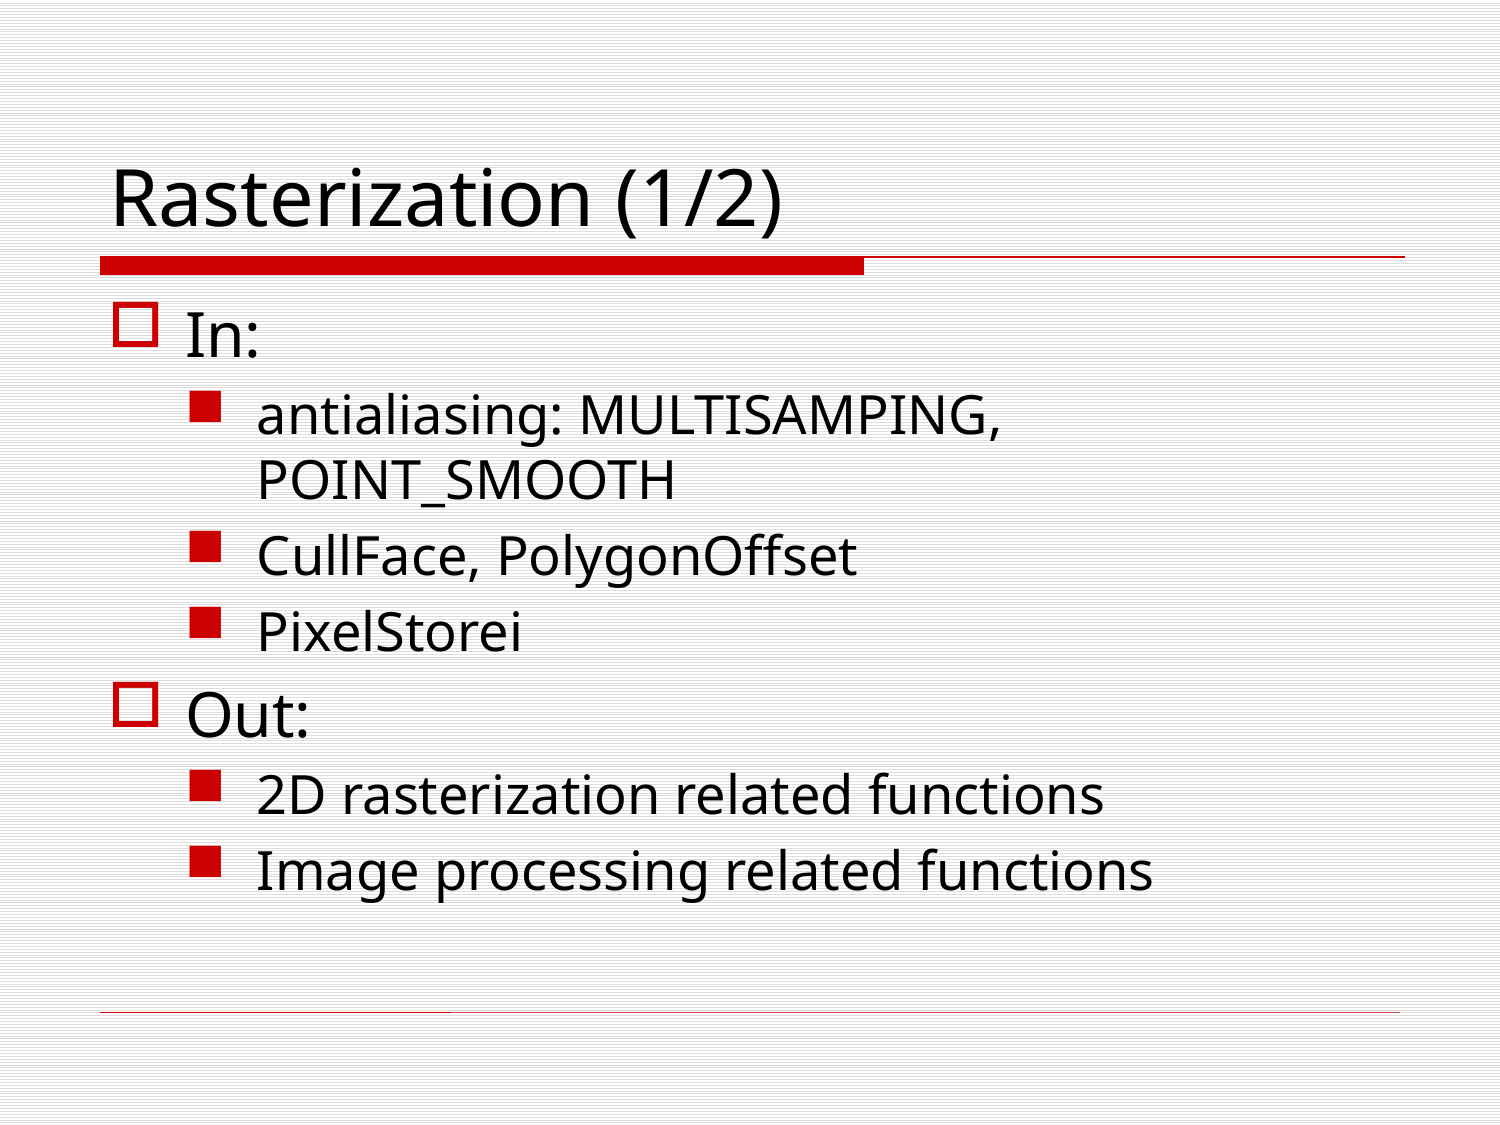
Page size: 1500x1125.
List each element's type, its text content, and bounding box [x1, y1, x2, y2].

title Rasterization (1/2) [94, 50, 1407, 250]
list In: antialiasing: MULTISAMPING, POINT_SMOOTH CullFace, PolygonOffset PixelStorei Out: 2D rasterization related functions Image processing related functions [92, 287, 1406, 988]
